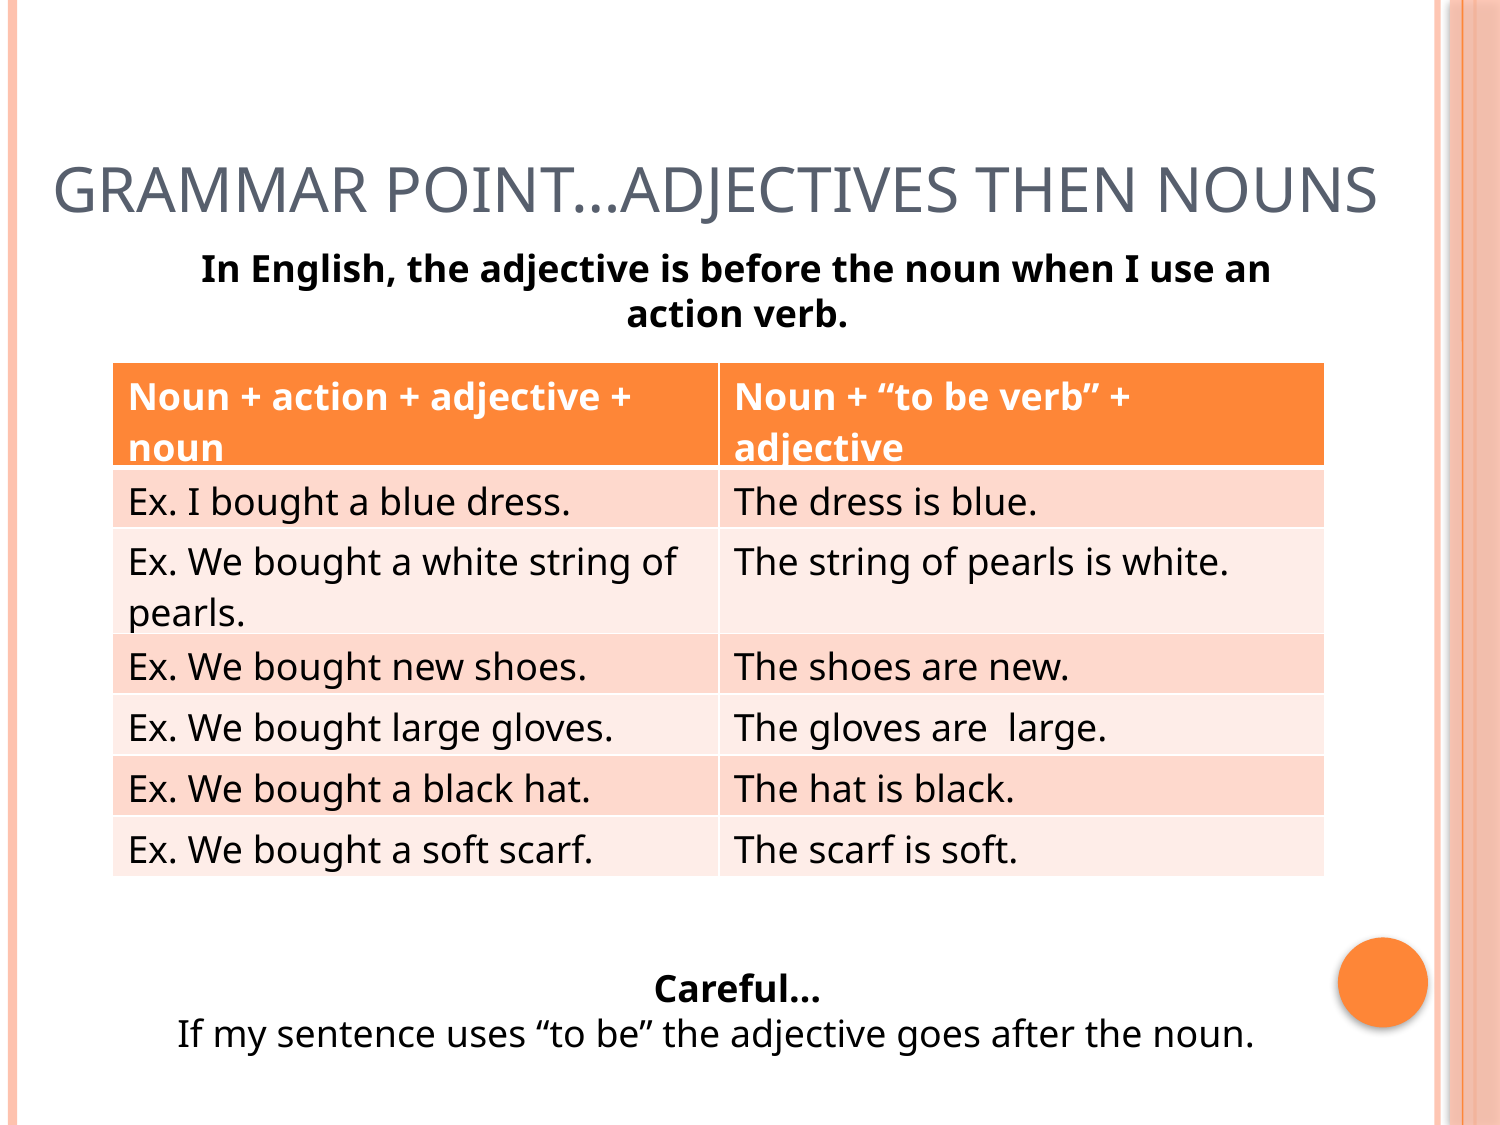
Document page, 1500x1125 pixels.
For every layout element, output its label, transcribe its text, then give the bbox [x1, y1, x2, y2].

table_cell Ex. We bought a white string of pearls. [113, 529, 718, 633]
table_cell Ex. We bought large gloves. [113, 695, 718, 754]
table_cell Ex. I bought a blue dress. [113, 470, 718, 527]
table_cell The gloves are large. [720, 695, 1324, 754]
table_cell The shoes are new. [720, 634, 1324, 693]
title Grammar Point…Adjectives then Nouns [37, 45, 1438, 233]
text_box In English, the adjective is before the noun when I use an action verb. Careful… If my sentence uses “to be” the adjective goes after the noun. [162, 878, 1313, 1063]
table_cell Ex. We bought a soft scarf. [113, 817, 718, 876]
table_cell The scarf is soft. [720, 817, 1324, 876]
text_box In English, the adjective is before the noun when I use an action verb. Careful… If my sentence uses “to be” the adjective goes after the noun. [162, 237, 1313, 362]
table_cell The string of pearls is white. [720, 529, 1324, 633]
table_cell Ex. We bought new shoes. [113, 634, 718, 693]
table_cell Ex. We bought a black hat. [113, 756, 718, 815]
table_cell The dress is blue. [720, 470, 1324, 527]
table_cell The hat is black. [720, 756, 1324, 815]
table_header Noun + action + adjective + noun [113, 363, 718, 465]
table_header Noun + “to be verb” + adjective [720, 363, 1324, 465]
